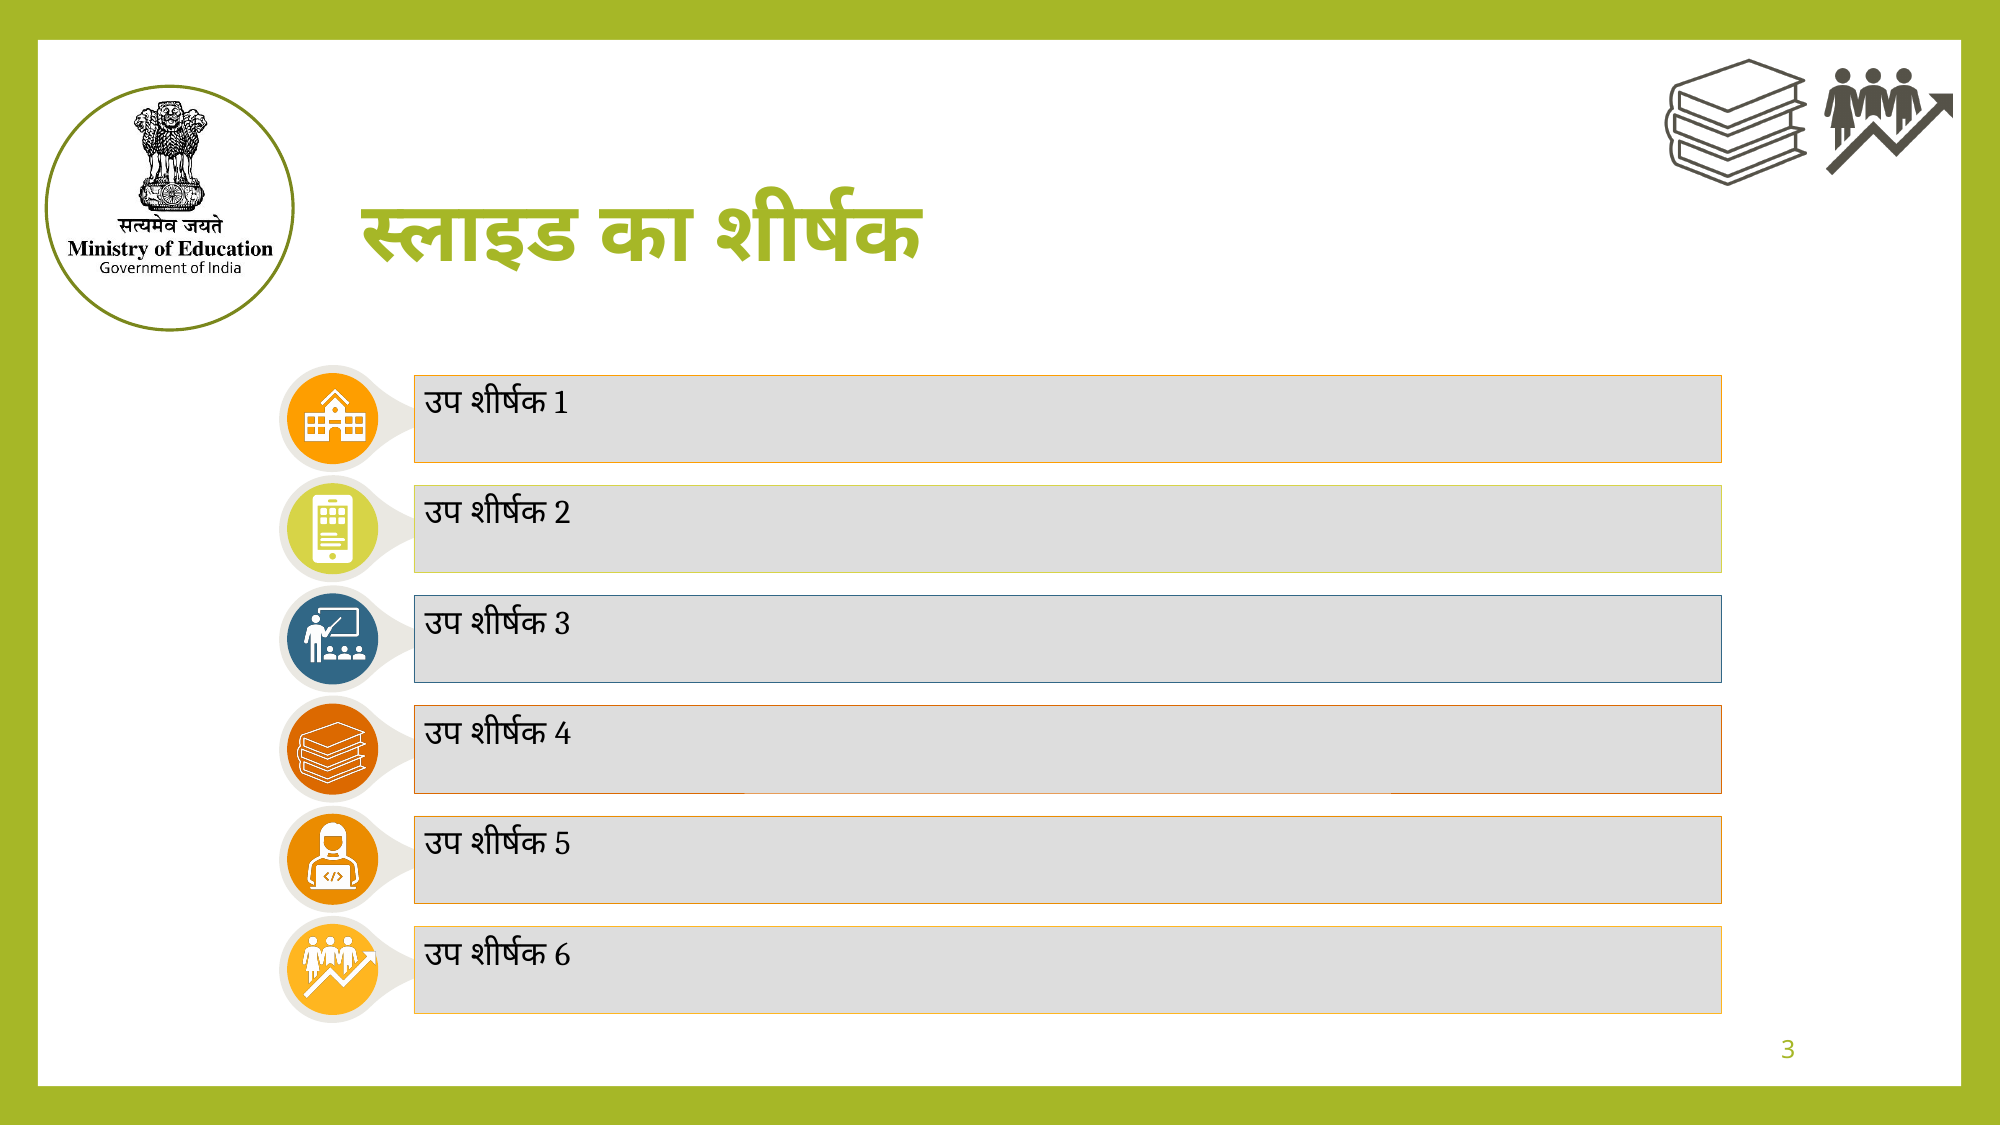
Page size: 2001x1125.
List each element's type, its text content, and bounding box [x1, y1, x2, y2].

picture [294, 815, 371, 892]
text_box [278, 811, 1722, 913]
picture [48, 88, 291, 328]
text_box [278, 475, 1722, 583]
slide_number 3 [1530, 1020, 1811, 1081]
picture [293, 374, 376, 457]
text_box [278, 695, 1722, 803]
picture [293, 714, 371, 792]
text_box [278, 915, 1722, 1023]
picture [300, 600, 370, 670]
title स्लाइड का शीर्षक [346, 146, 1808, 323]
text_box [278, 591, 1722, 693]
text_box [278, 365, 1722, 472]
picture [297, 923, 382, 1008]
picture [1658, 44, 1962, 202]
